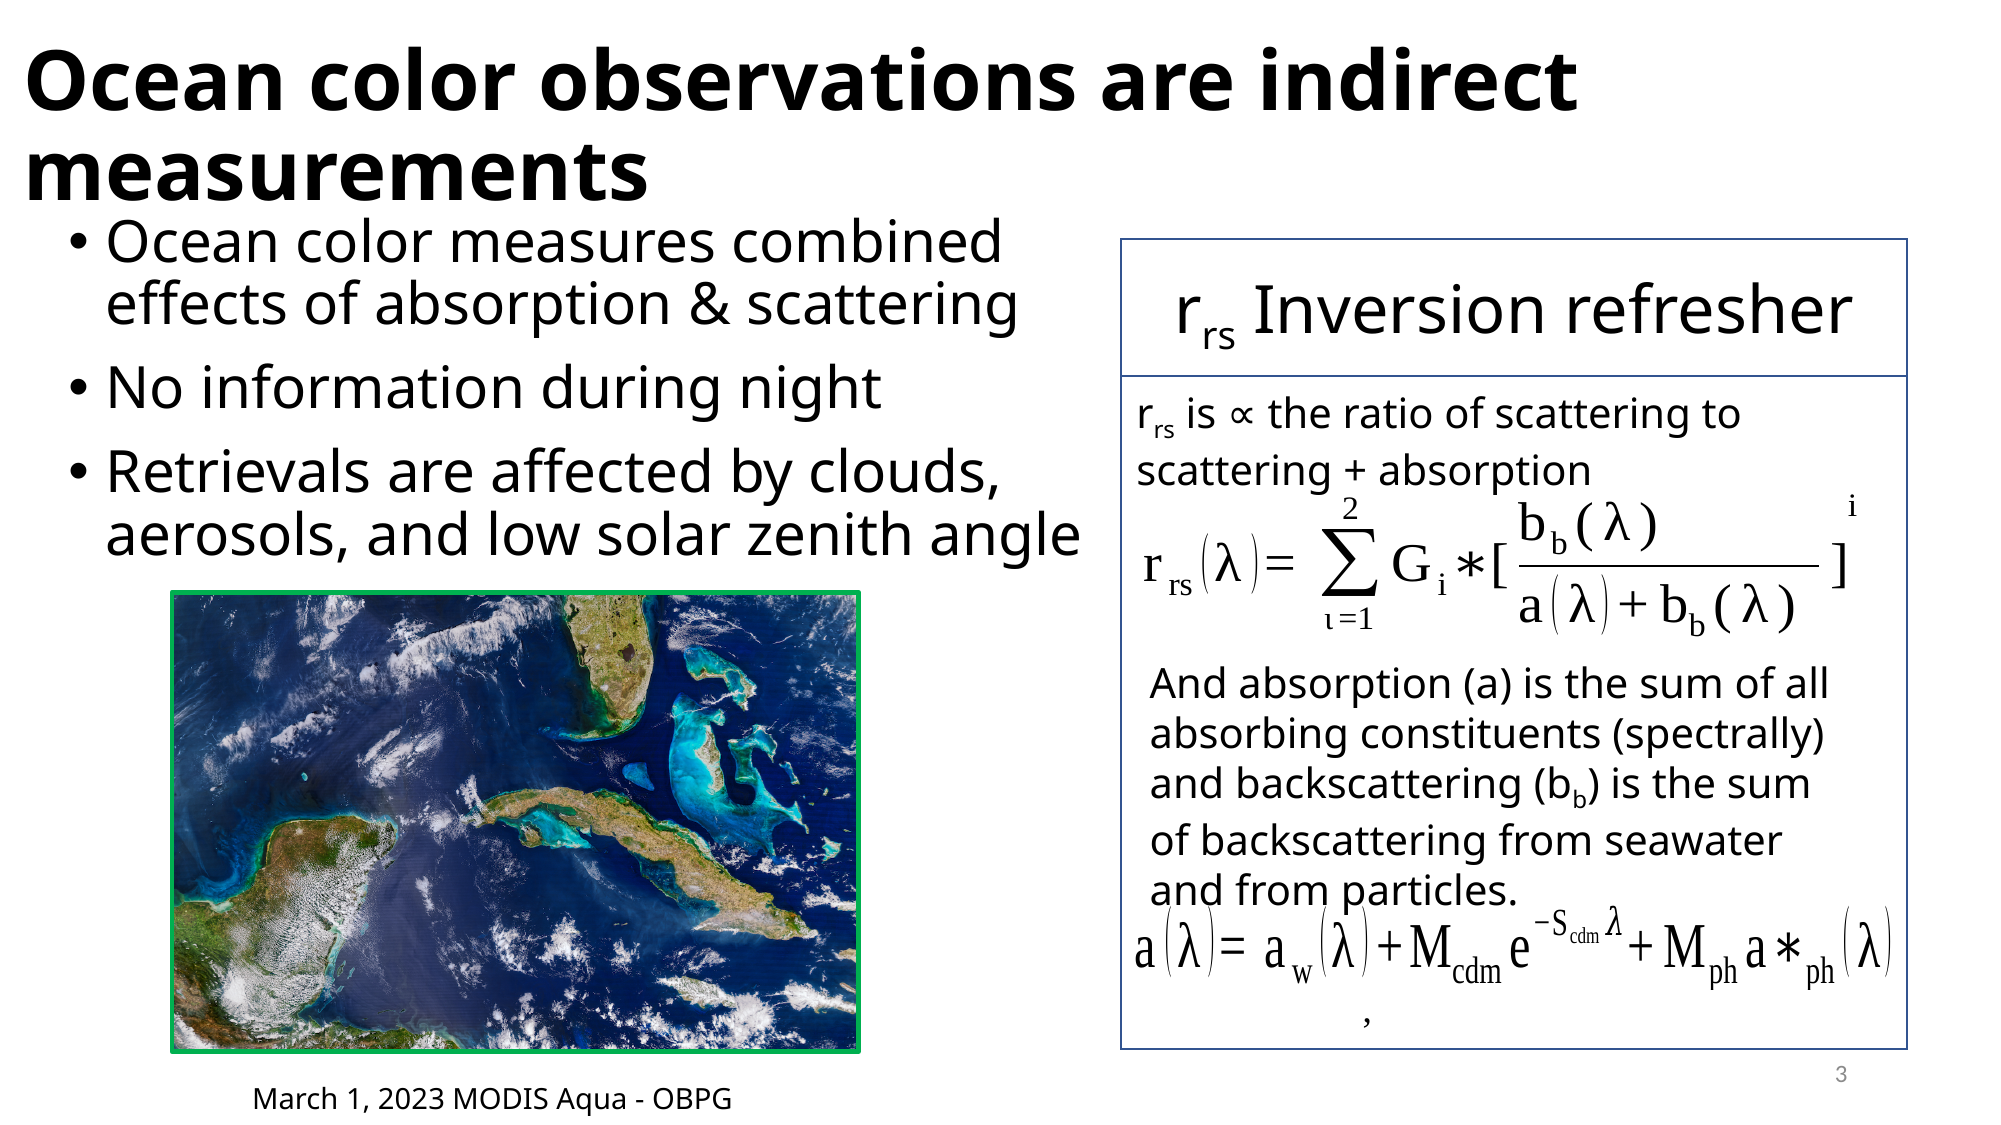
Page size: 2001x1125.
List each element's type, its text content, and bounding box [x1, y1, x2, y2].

title Ocean color observations are indirect measurements [8, 19, 2000, 238]
text_box rrs is ∝ the ratio of scattering to scattering + absorption [1121, 379, 1908, 501]
text_box And absorption (a) is the sum of all absorbing constituents (spectrally) and backscattering (bb) is the sum of backscattering from seawater and from particles. [1134, 649, 1876, 921]
slide_number 3 [1412, 1042, 1863, 1103]
list Ocean color measures combined effects of absorption & scattering No information during night Retrievals are affected by clouds, aerosols, and low solar zenith angle [53, 204, 1107, 591]
text_box [1120, 238, 1908, 377]
text_box March 1, 2023 MODIS Aqua - OBPG [237, 1072, 923, 1123]
picture [174, 594, 857, 1050]
text_box rrs Inversion refresher [1121, 259, 1908, 365]
text_box [1120, 377, 1908, 1050]
